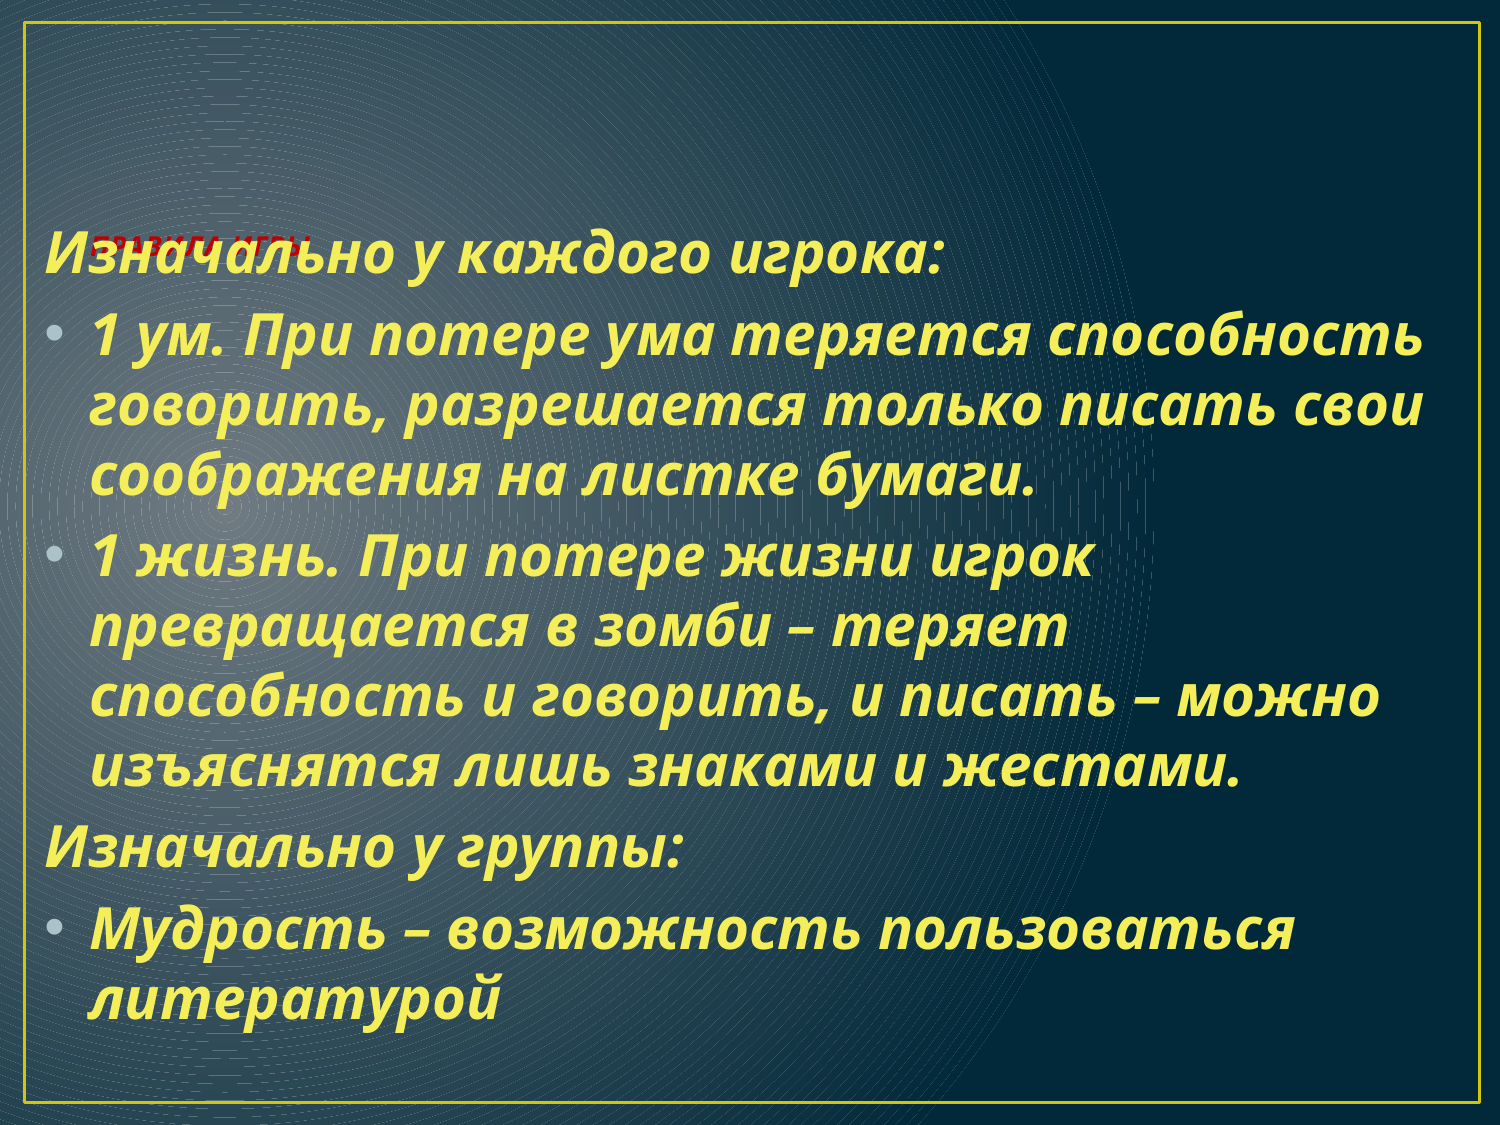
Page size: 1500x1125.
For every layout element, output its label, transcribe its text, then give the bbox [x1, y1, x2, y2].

title ПРАВИЛА ИГРЫ [75, 45, 1425, 208]
list Изначально у каждого игрока: 1 ум. При потере ума теряется способность говорить, разрешается только писать свои соображения на листке бумаги. 1 жизнь. При потере жизни игрок превращается в зомби – теряет способность и говорить, и писать – можно изъяснятся лишь знаками и жестами. Изначально у группы: Мудрость – возможность пользоваться литературой [29, 208, 1459, 1047]
